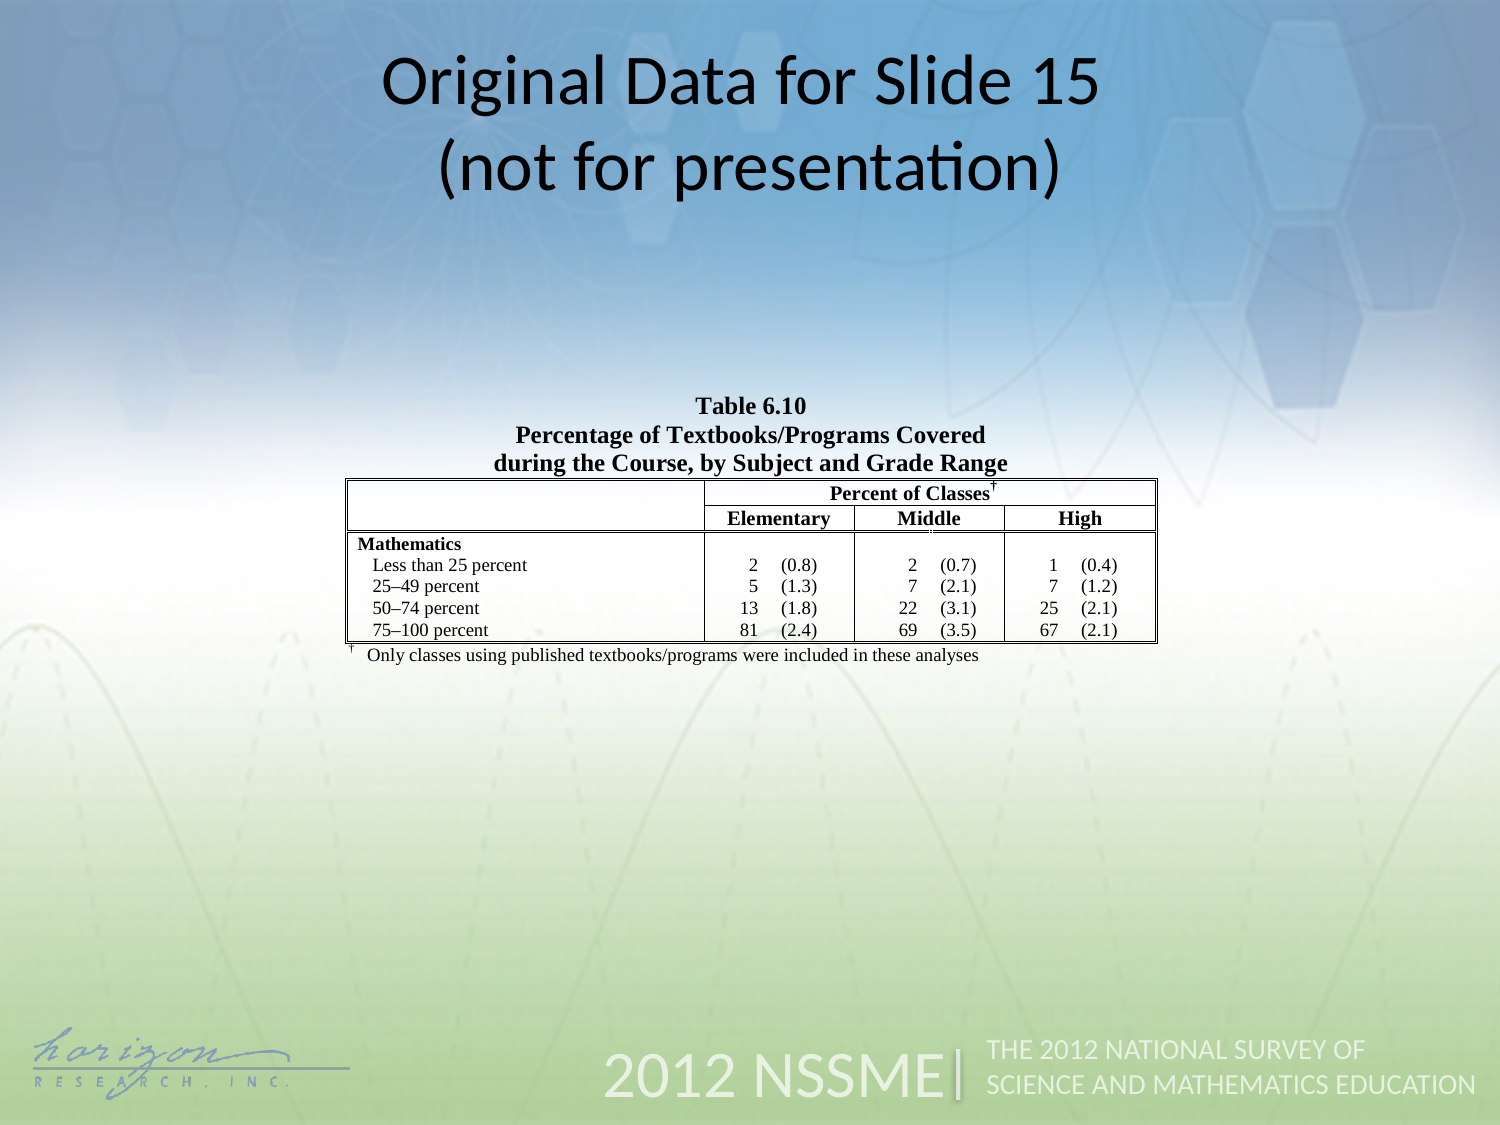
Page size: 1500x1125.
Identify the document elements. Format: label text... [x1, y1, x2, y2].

picture [0, 0, 1500, 1125]
text_box Original Data for Slide 15 (not for presentation) [74, 24, 1425, 213]
